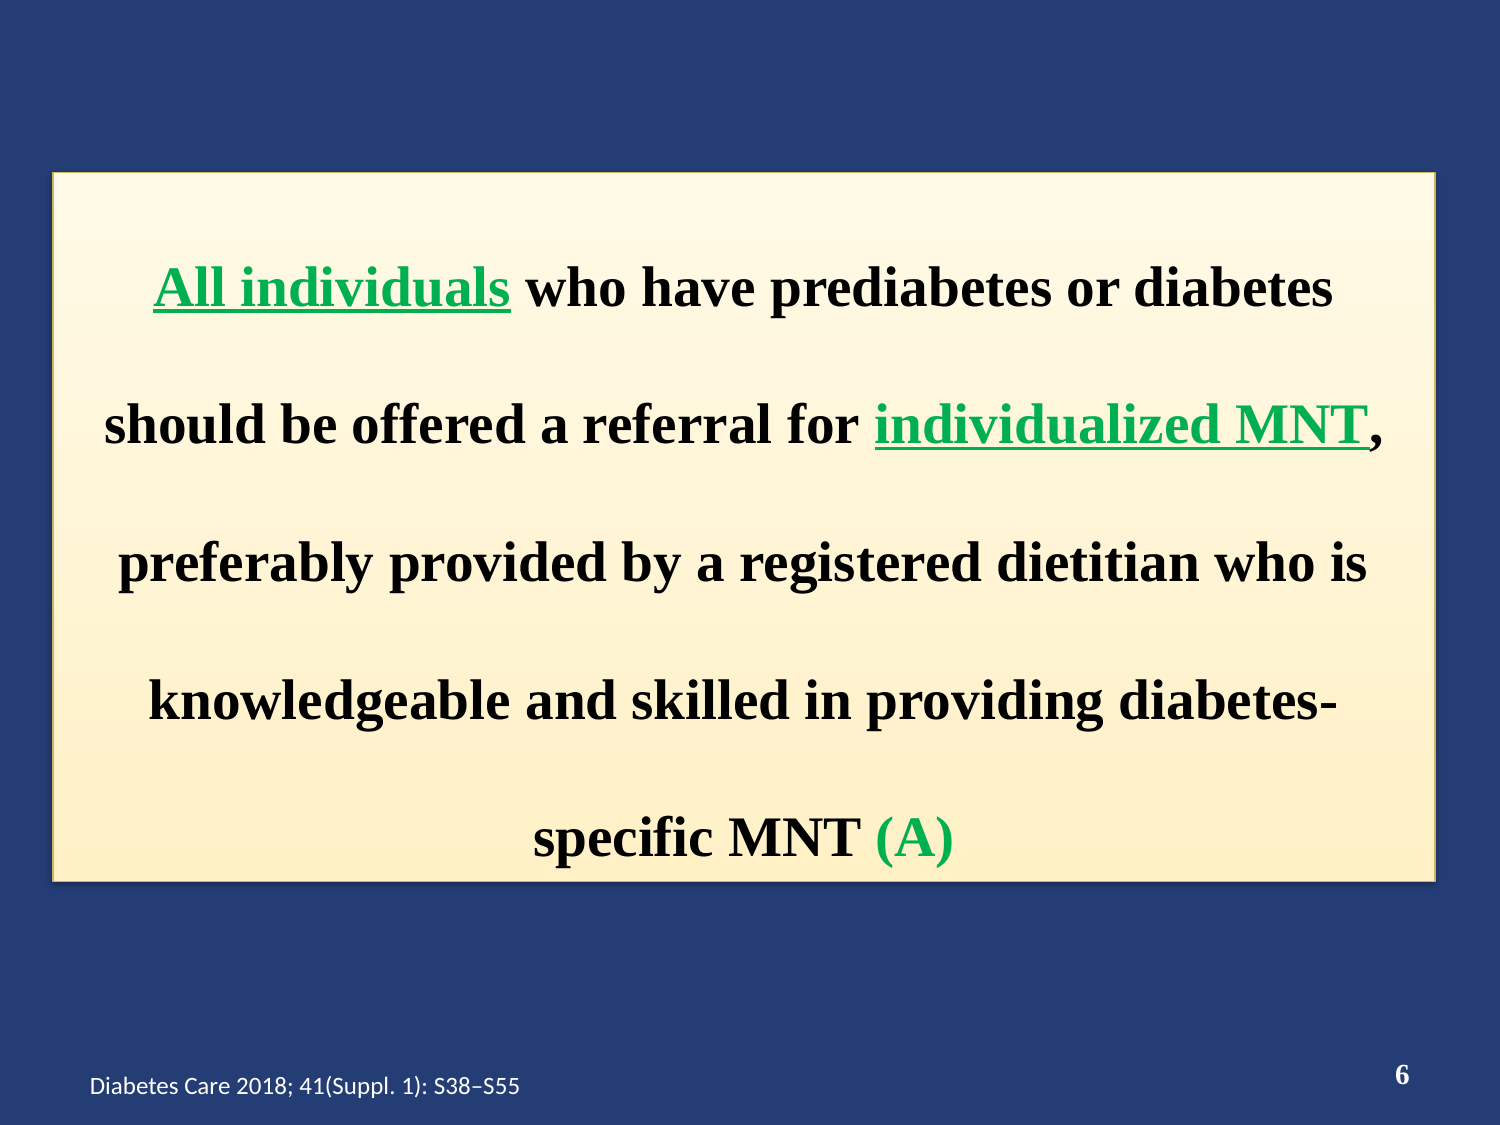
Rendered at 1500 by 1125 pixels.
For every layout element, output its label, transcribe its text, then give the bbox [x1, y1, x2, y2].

text_box Diabetes Care 2018; 41(Suppl. 1): S38–S55 [74, 1062, 688, 1108]
list All individuals who have prediabetes or diabetes should be offered a referral for individualized MNT, preferably provided by a registered dietitian who is knowledgeable and skilled in providing diabetes-specific MNT (A) [52, 172, 1436, 882]
slide_number 6 [1074, 1042, 1425, 1103]
